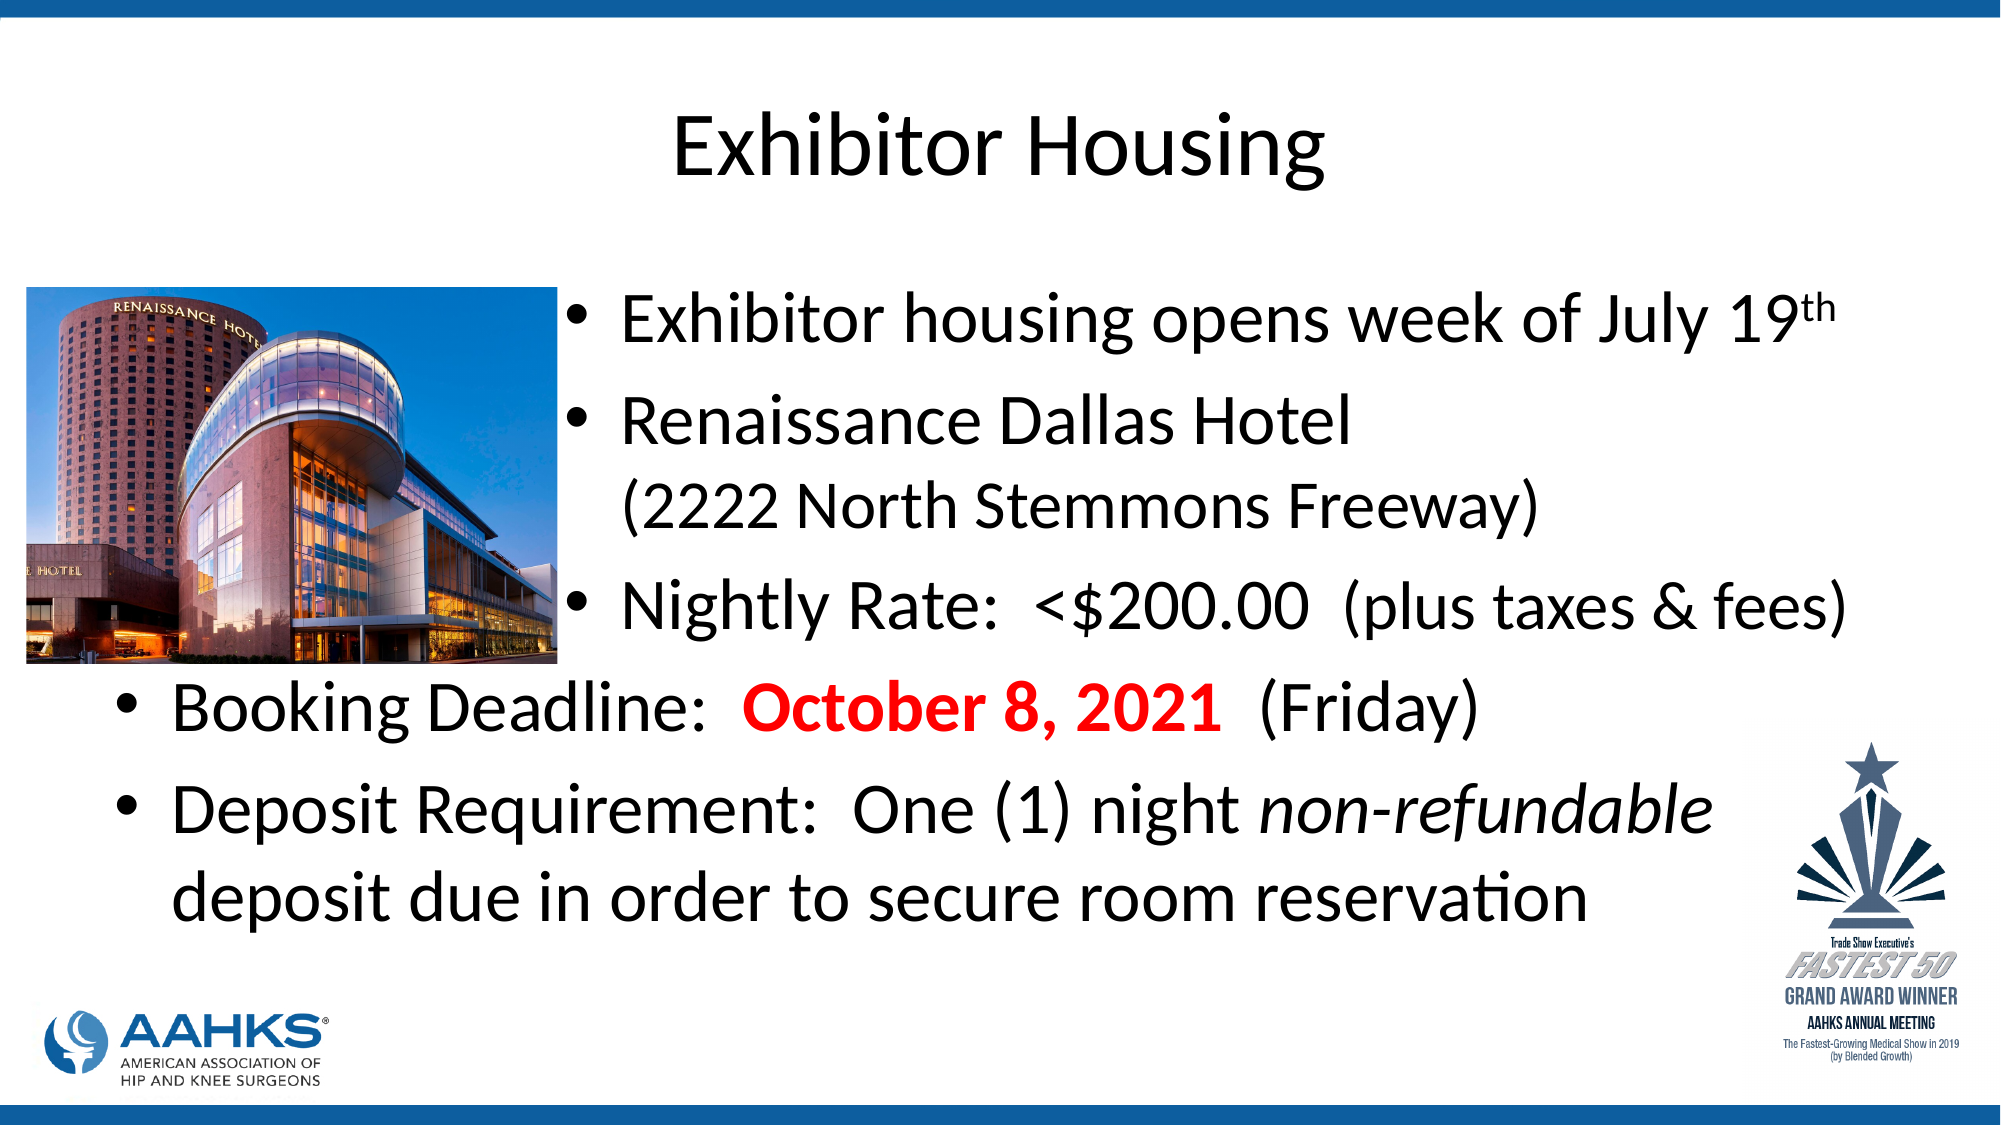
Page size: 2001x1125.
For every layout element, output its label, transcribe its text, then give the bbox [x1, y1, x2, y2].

title Exhibitor Housing [99, 45, 1900, 233]
list Exhibitor housing opens week of July 19th Renaissance Dallas Hotel (2222 North Stemmons Freeway) Nightly Rate: <$200.00 (plus taxes & fees) Booking Deadline: October 8, 2021 (Friday) Deposit Requirement: One (1) night non-refundable deposit due in order to secure room reservation [99, 262, 1896, 1003]
picture [0, 0, 2001, 1125]
